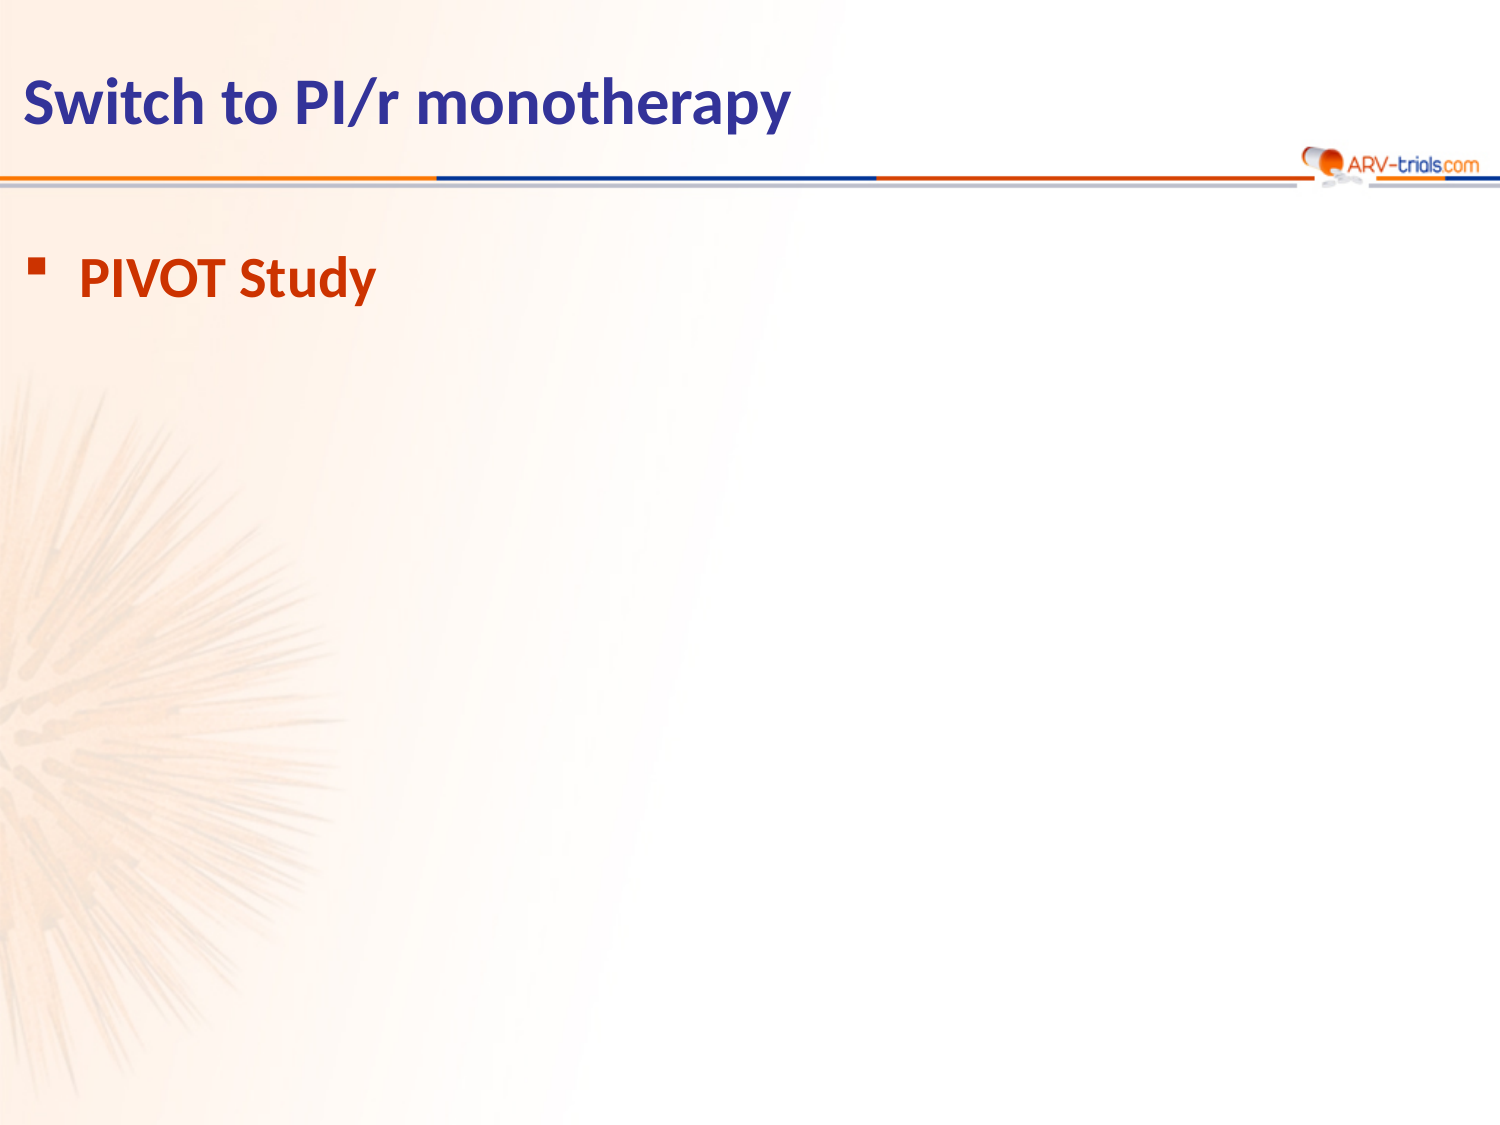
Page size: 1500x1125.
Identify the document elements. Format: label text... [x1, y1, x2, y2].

list PIVOT Study [8, 230, 1489, 1102]
title Switch to PI/r monotherapy [8, 6, 1353, 190]
picture [0, 0, 1500, 1125]
